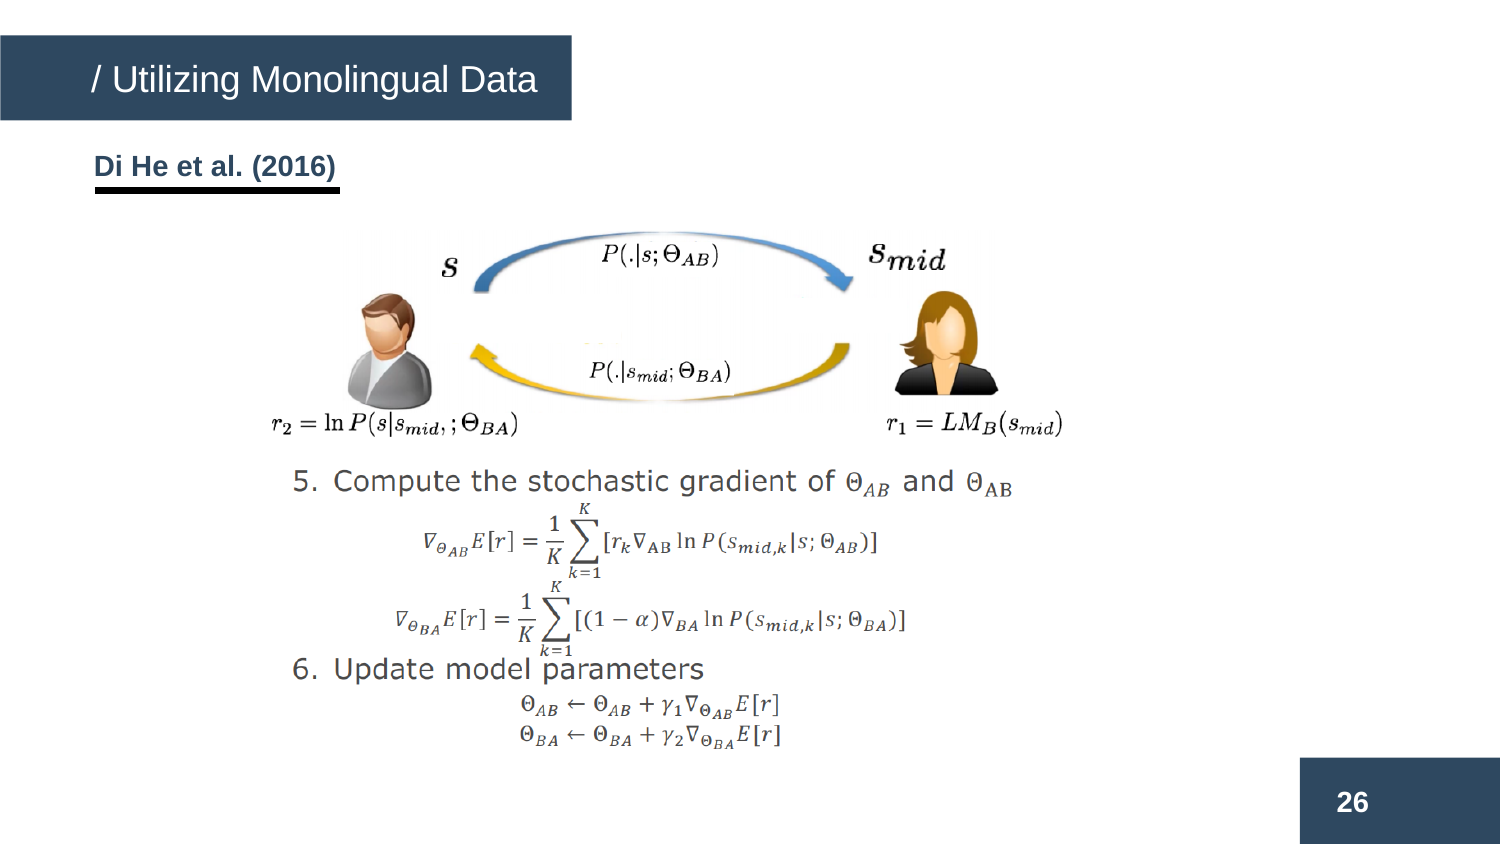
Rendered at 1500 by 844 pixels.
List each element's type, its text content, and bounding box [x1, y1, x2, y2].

text_box [0, 33, 574, 123]
text_box [1298, 755, 1500, 844]
text_box 26 [1321, 776, 1398, 826]
picture [256, 217, 1073, 758]
text_box Di He et al. (2016) [78, 139, 422, 190]
text_box / Utilizing Monolingual Data [76, 47, 572, 108]
